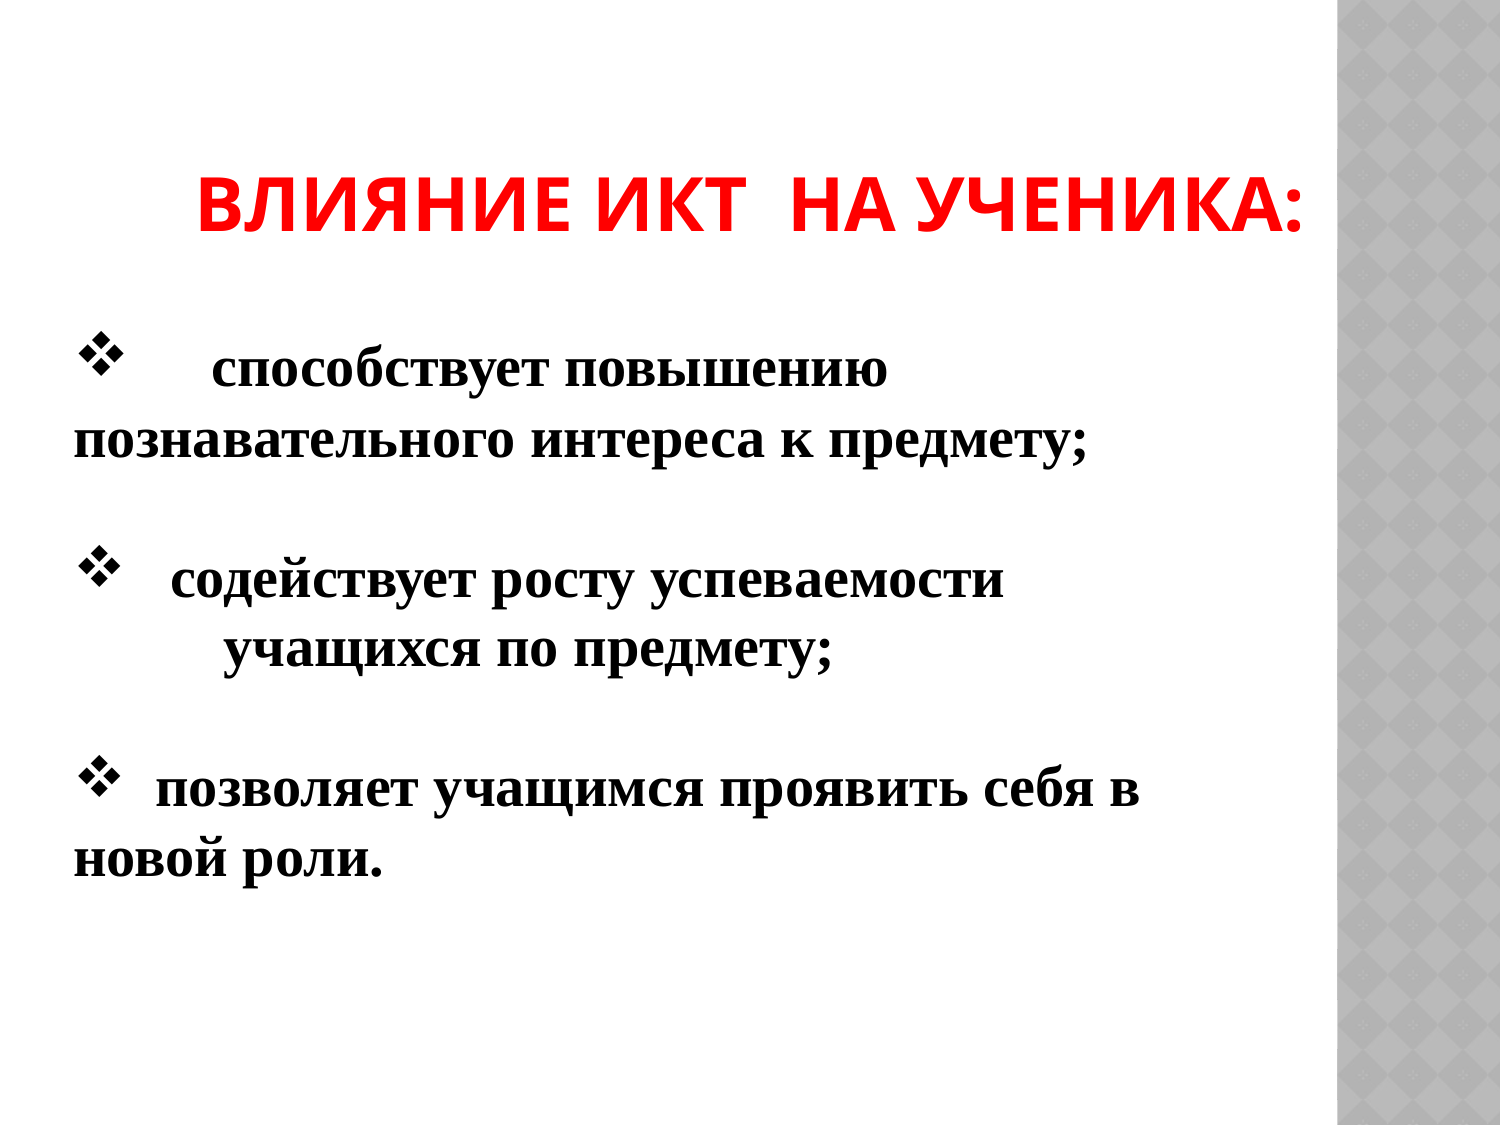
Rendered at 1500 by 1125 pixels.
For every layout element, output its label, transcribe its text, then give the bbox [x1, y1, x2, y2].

title Влияние ИКТ на ученика: [75, 0, 1425, 247]
text_box способствует повышению познавательного интереса к предмету; содействует росту успеваемости учащихся по предмету; позволяет учащимся проявить себя в новой роли. [58, 316, 1348, 896]
